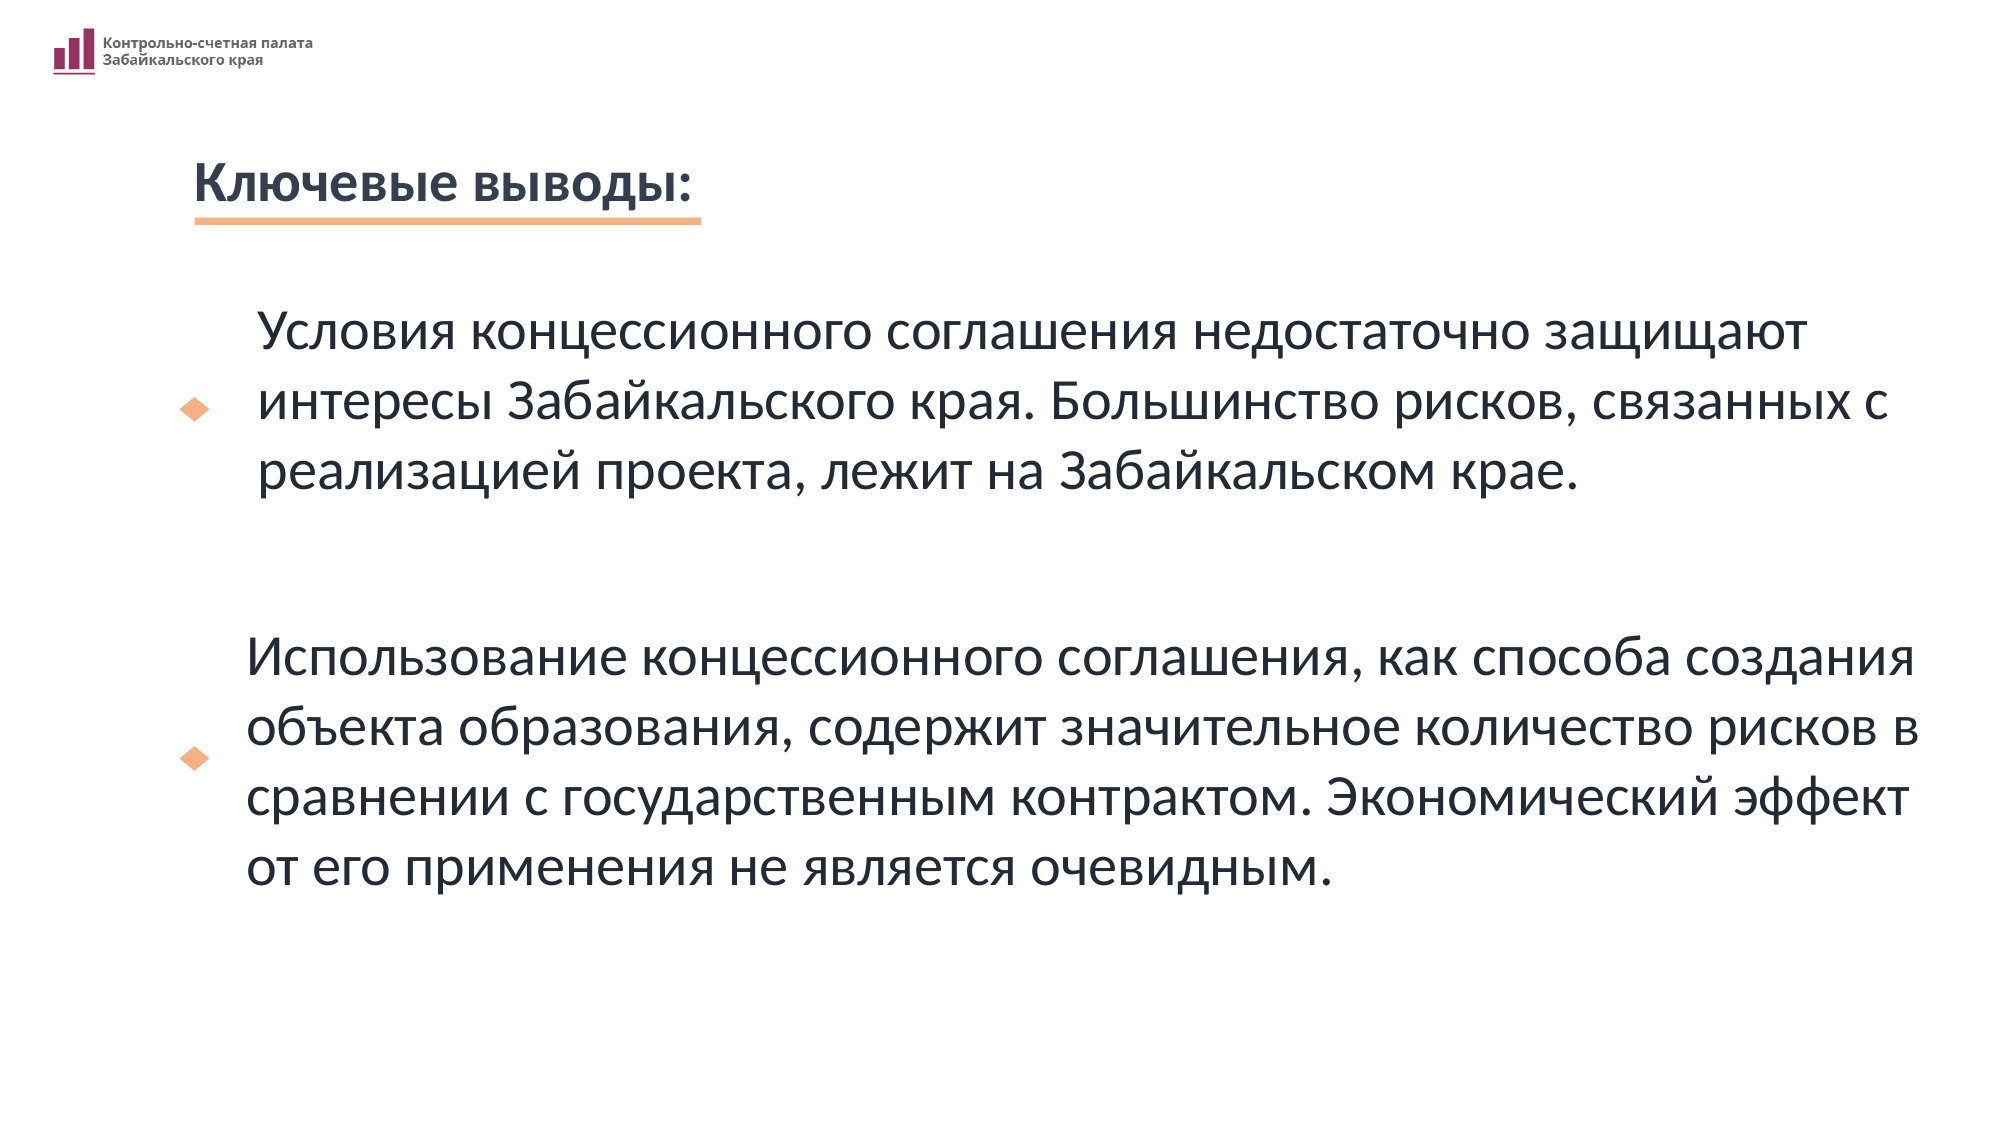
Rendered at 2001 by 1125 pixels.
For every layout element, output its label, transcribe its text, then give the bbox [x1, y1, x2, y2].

picture [46, 25, 343, 78]
text_box Условия концессионного соглашения недостаточно защищают интересы Забайкальского края. Большинство рисков, связанных с реализацией проекта, лежит на Забайкальском крае. [242, 283, 1961, 509]
text_box [177, 395, 212, 423]
text_box [177, 744, 212, 773]
text_box Использование концессионного соглашения, как способа создания объекта образования, содержит значительное количество рисков в сравнении с государственным контрактом. Экономический эффект от его применения не является очевидным. [231, 609, 1973, 905]
title Ключевые выводы: [179, 129, 1826, 236]
